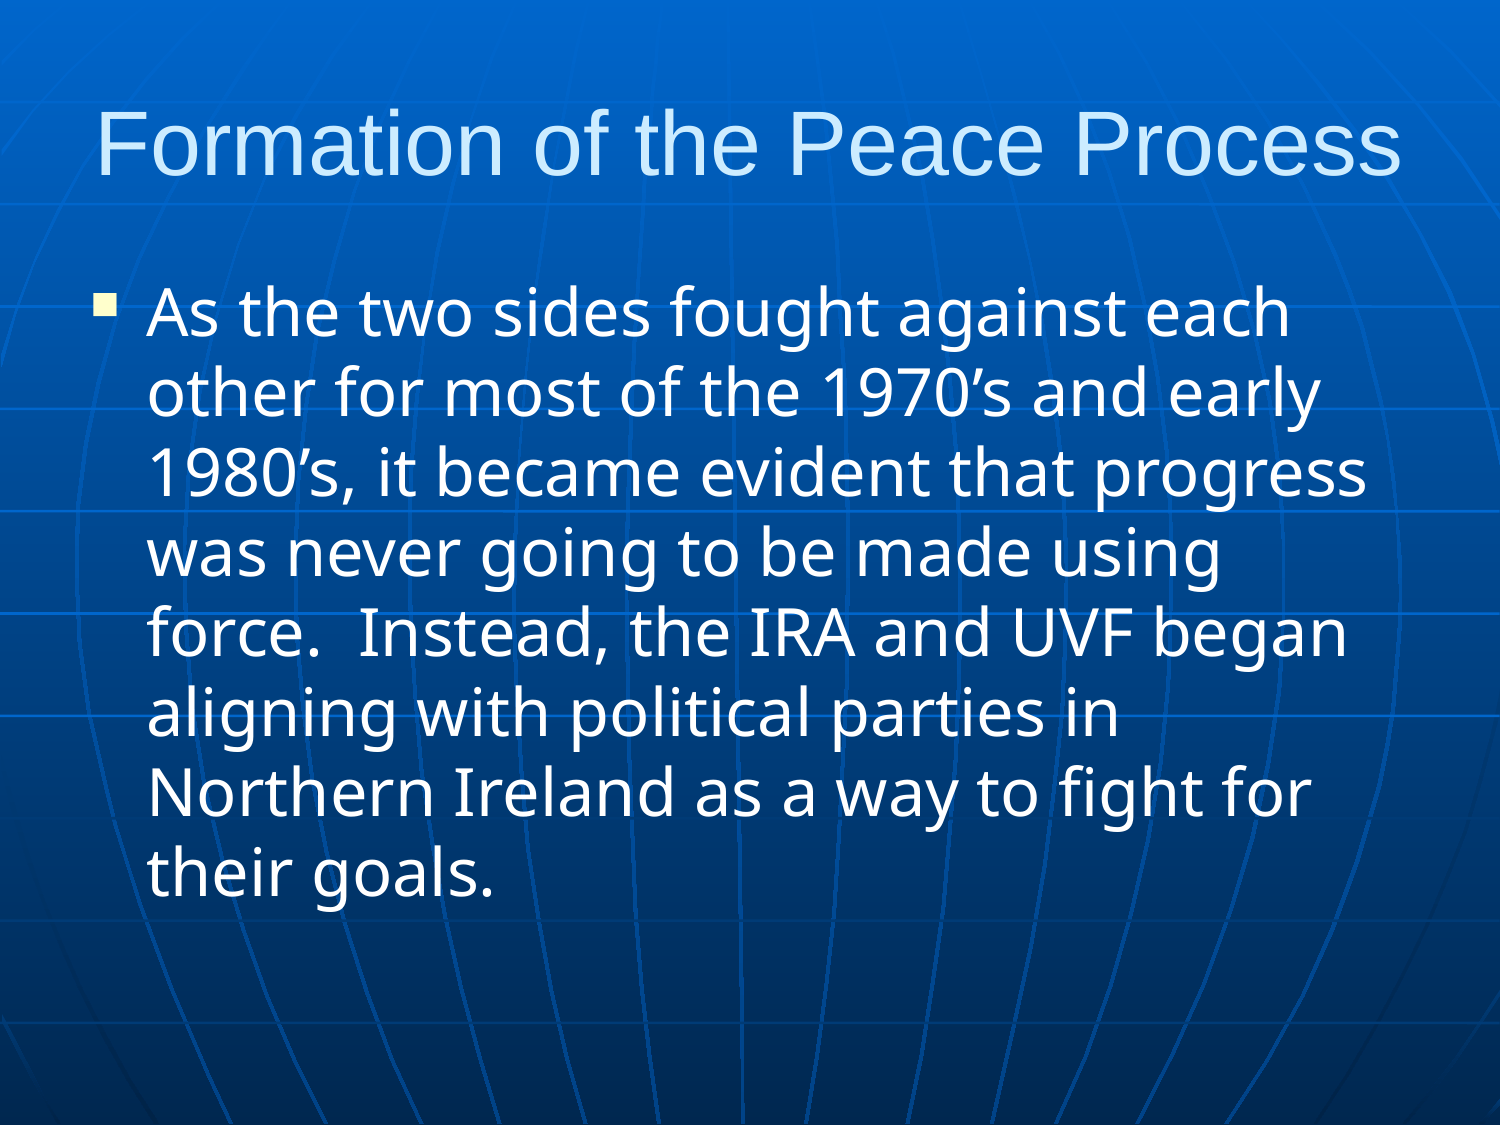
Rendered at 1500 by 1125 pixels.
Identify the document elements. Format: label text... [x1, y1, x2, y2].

title Formation of the Peace Process [75, 45, 1425, 233]
list As the two sides fought against each other for most of the 1970’s and early 1980’s, it became evident that progress was never going to be made using force. Instead, the IRA and UVF began aligning with political parties in Northern Ireland as a way to fight for their goals. [75, 262, 1425, 1006]
